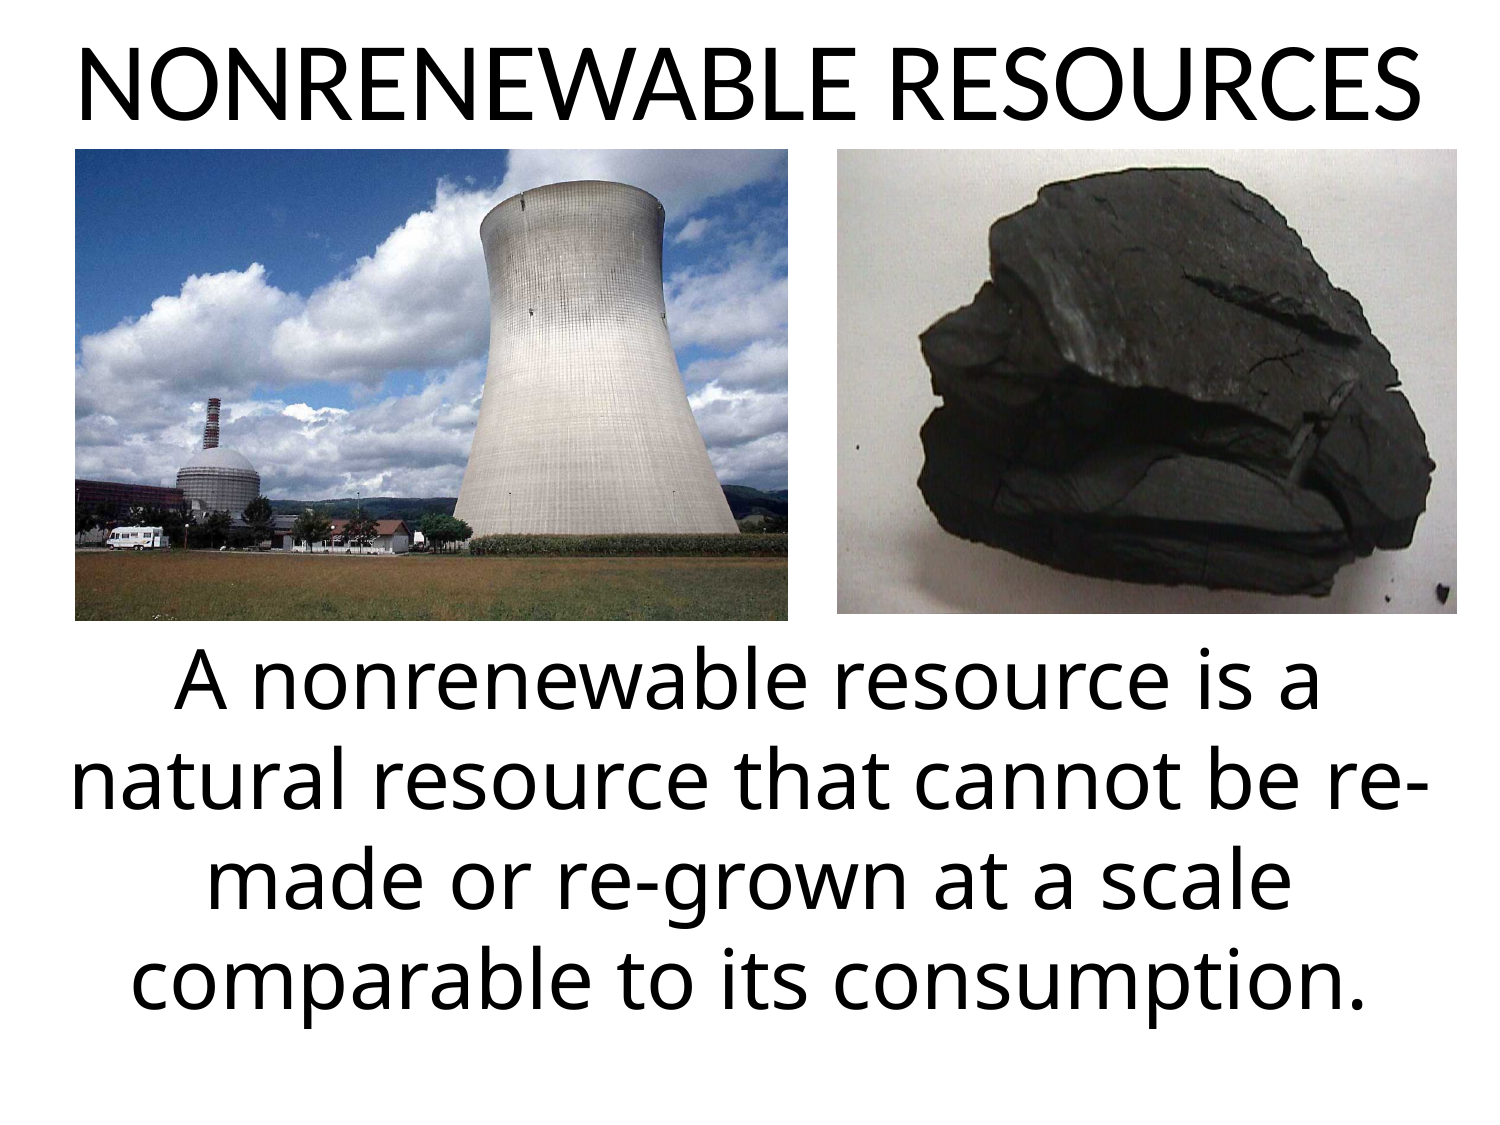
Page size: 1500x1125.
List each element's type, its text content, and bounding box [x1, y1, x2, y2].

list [74, 149, 788, 622]
list A nonrenewable resource is a natural resource that cannot be re-made or re-grown at a scale comparable to its consumption. [24, 618, 1475, 1088]
title NONRENEWABLE RESOURCES [0, 0, 1500, 150]
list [837, 149, 1457, 615]
